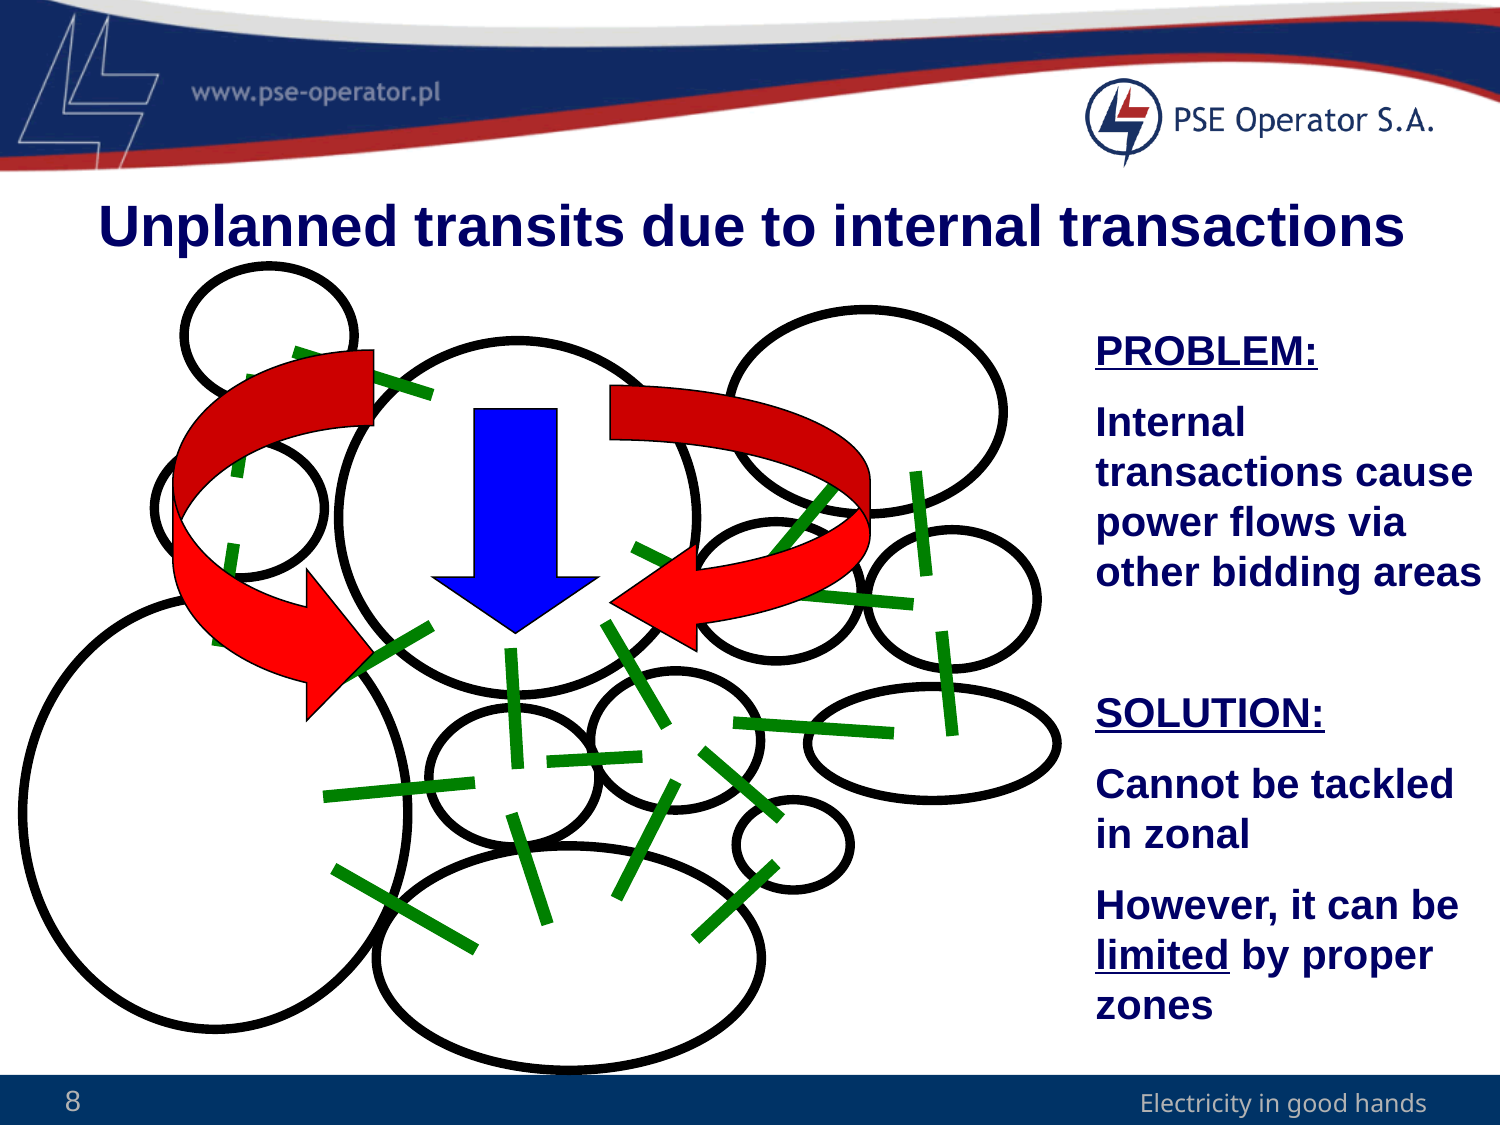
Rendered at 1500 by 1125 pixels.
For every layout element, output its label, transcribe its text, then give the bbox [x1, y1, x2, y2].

text_box [701, 567, 862, 661]
text_box [338, 340, 697, 696]
text_box [22, 600, 408, 1030]
text_box 8 [49, 1074, 363, 1125]
title Unplanned transits due to internal transactions [83, 160, 1474, 286]
picture [0, 0, 1500, 175]
text_box [697, 521, 824, 569]
text_box [376, 845, 762, 1071]
text_box [610, 385, 871, 652]
text_box [184, 265, 355, 394]
text_box [172, 350, 374, 721]
text_box [730, 309, 1004, 514]
text_box [154, 462, 175, 551]
text_box [867, 529, 1038, 669]
text_box [428, 707, 599, 847]
text_box [590, 670, 761, 811]
text_box [432, 408, 599, 634]
text_box [736, 799, 851, 891]
text_box PROBLEM: Internal transactions cause power flows via other bidding areas SOLUTION: Cannot be tackled in zonal However, it can be limited by proper zones [1080, 316, 1500, 1036]
text_box [807, 686, 1058, 801]
text_box [182, 444, 325, 578]
